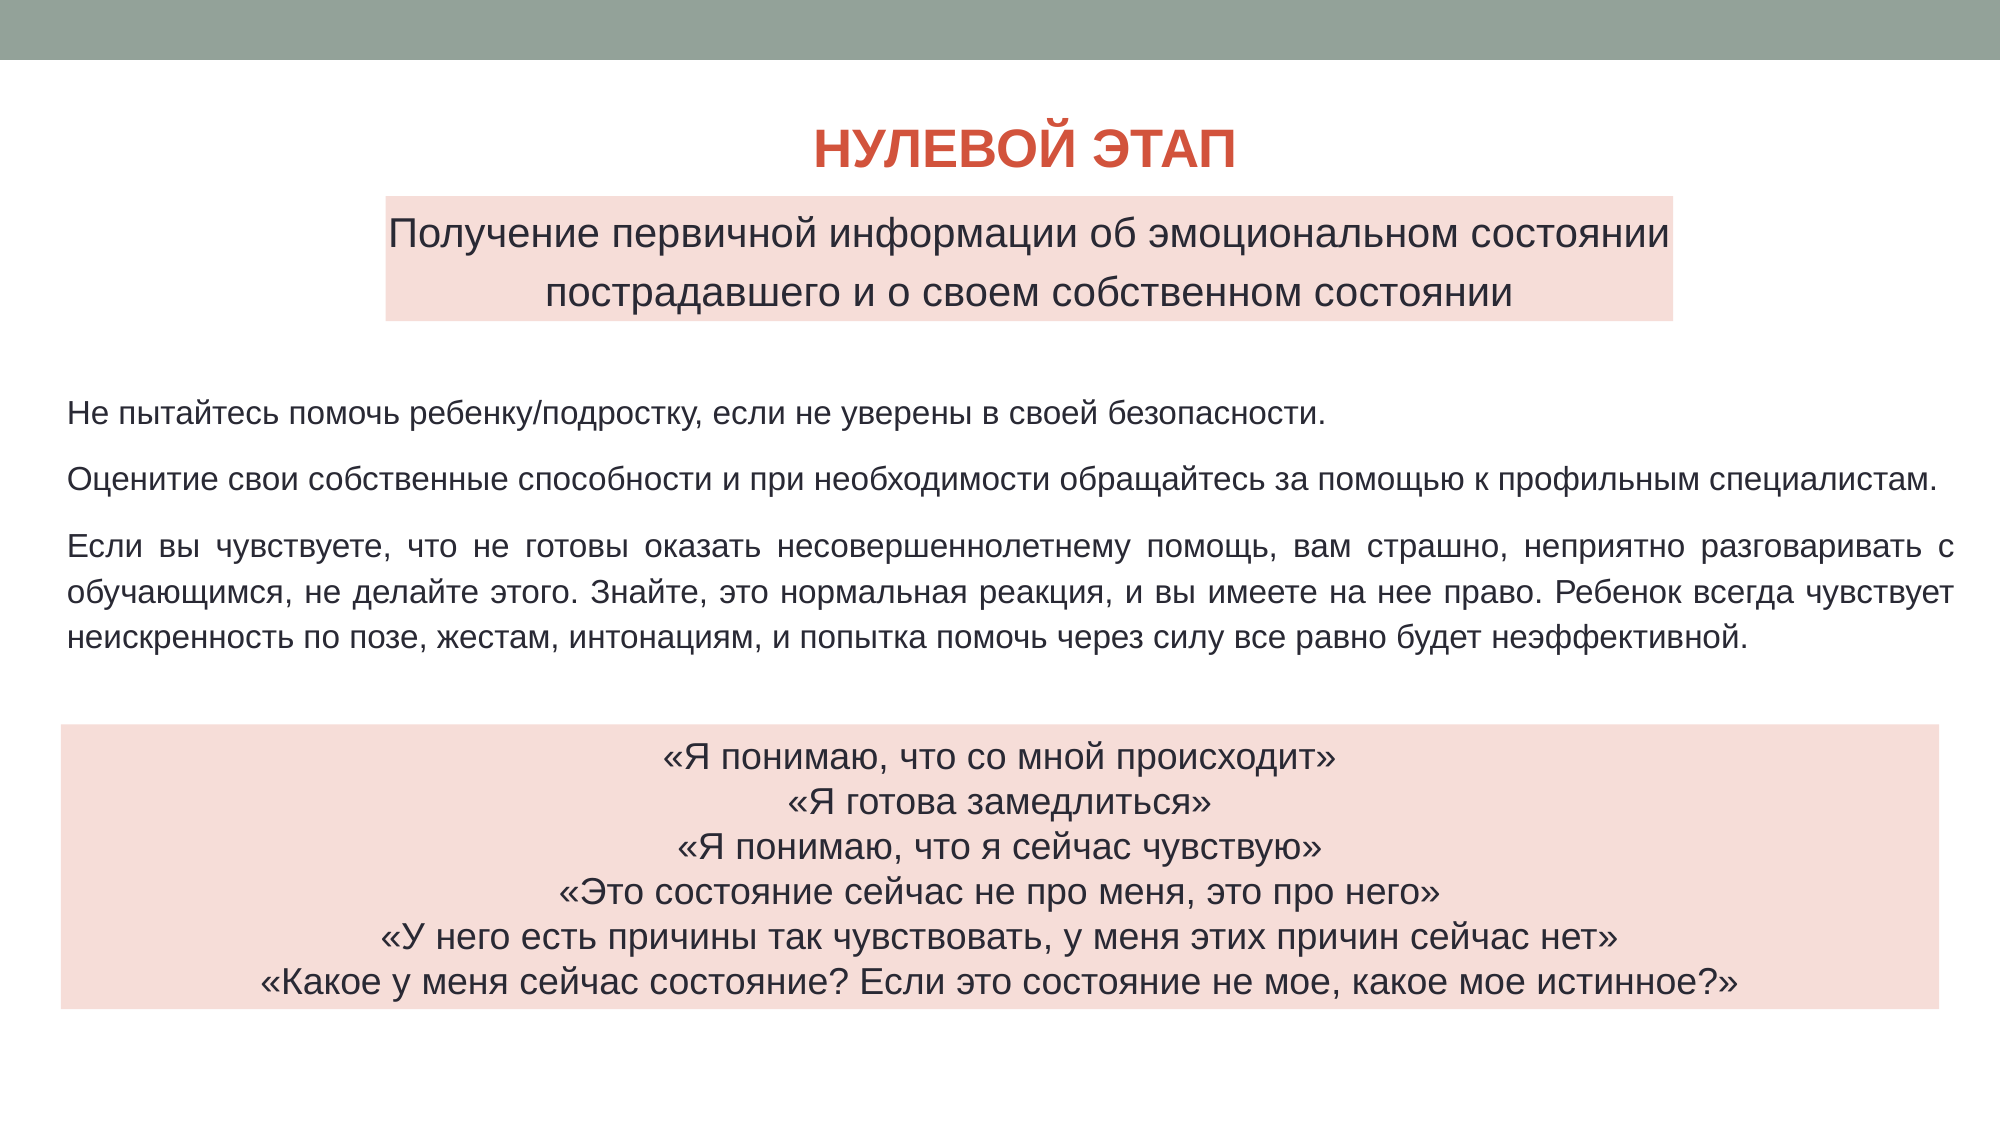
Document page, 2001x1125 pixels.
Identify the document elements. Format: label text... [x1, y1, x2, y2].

text_box Не пытайтесь помочь ребенку/подростку, если не уверены в своей безопасности. Оценитие свои собственные способности и при необходимости обращайтесь за помощью к профильным специалистам. Если вы чувствуете, что не готовы оказать несовершеннолетнему помощь, вам страшно, неприятно разговаривать с обучающимся, не делайте этого. Знайте, это нормальная реакция, и вы имеете на нее право. Ребенок всегда чувствует неискренность по позе, жестам, интонациям, и попытка помочь через силу все равно будет неэффективной. [66, 385, 1957, 669]
text_box Получение первичной информации об эмоциональном состоянии пострадавшего и о своем собственном состоянии [385, 196, 1674, 322]
text_box НУЛЕВОЙ ЭТАП [813, 112, 1246, 164]
text_box «Я понимаю, что со мной происходит» «Я готова замедлиться» «Я понимаю, что я сейчас чувствую» «Это состояние сейчас не про меня, это про него» «У него есть причины так чувствовать, у меня этих причин сейчас нет» «Какое у меня сейчас состояние? Если это состояние не мое, какое мое истинное?» [60, 724, 1940, 1010]
